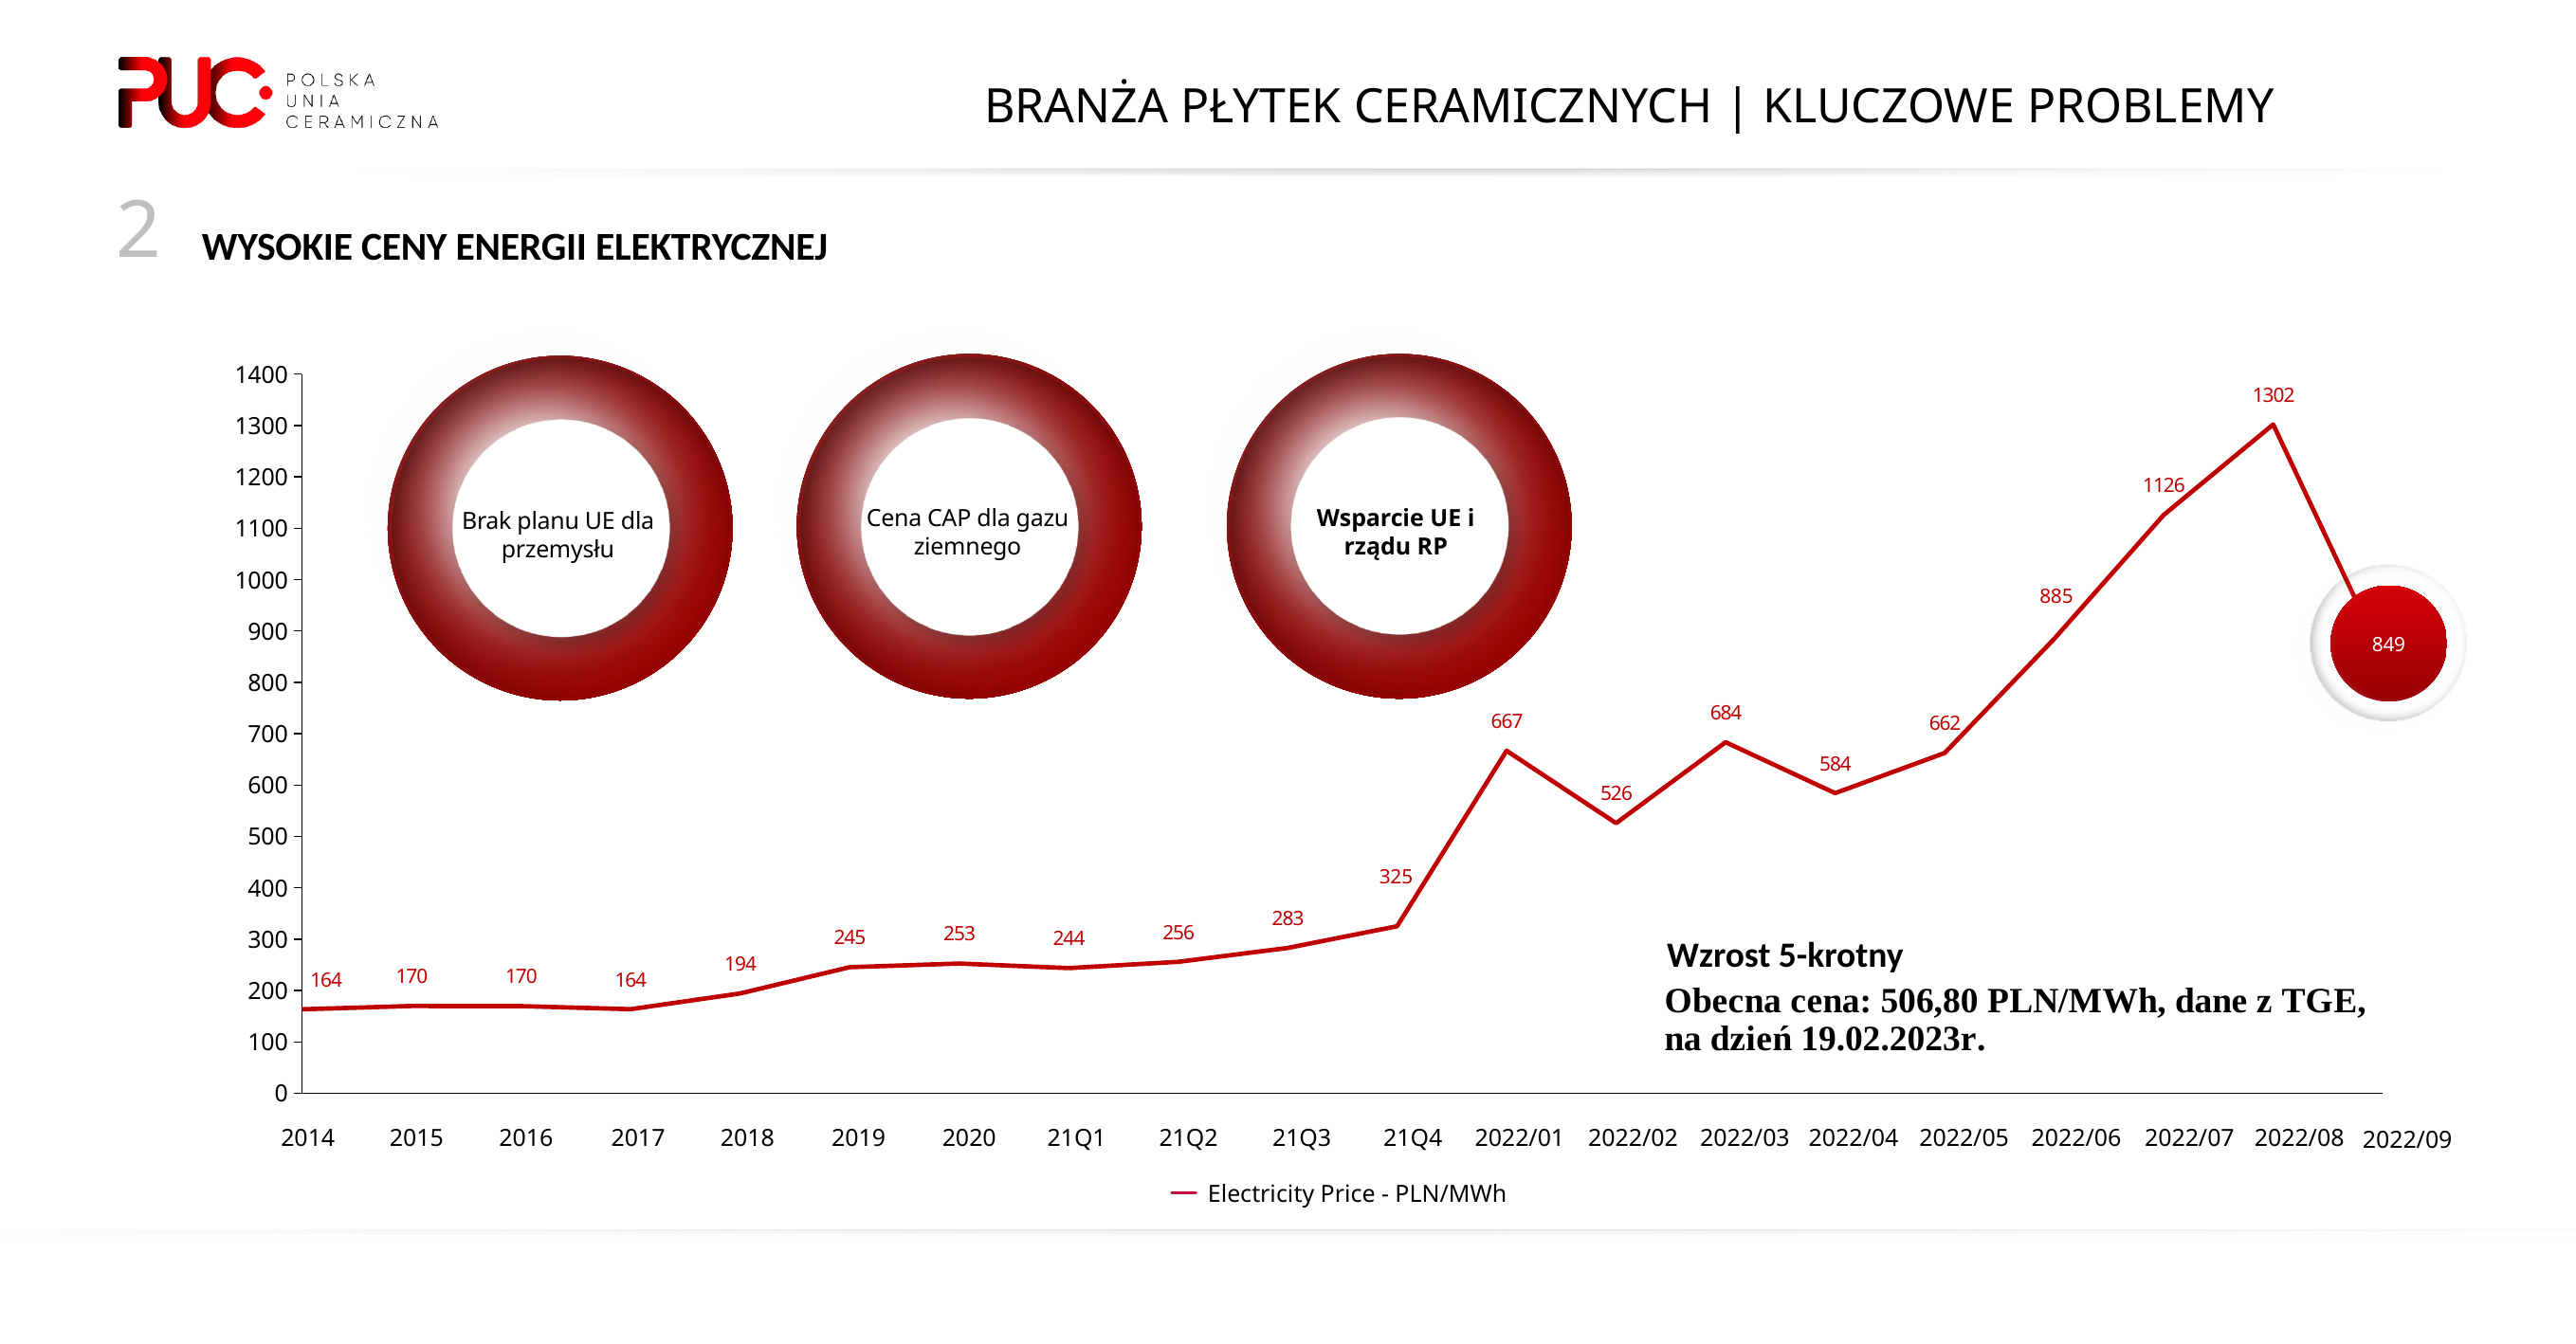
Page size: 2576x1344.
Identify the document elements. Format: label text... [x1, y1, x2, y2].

text_box 2022/08 [2260, 1126, 2338, 1148]
text_box 2022/04 [1815, 1126, 1892, 1148]
text_box 2022/09 [2368, 1127, 2446, 1150]
text_box 2022/01 [1481, 1126, 1559, 1148]
text_box 2014 [284, 1126, 332, 1148]
text_box 21Q1 [1050, 1126, 1104, 1148]
text_box WYSOKIE CENY ENERGII ELEKTRYCZNEJ [200, 219, 836, 268]
text_box 2020 [945, 1126, 993, 1148]
text_box 2019 [835, 1126, 882, 1148]
picture [253, 165, 2508, 180]
text_box 2022/06 [2037, 1126, 2115, 1148]
picture [2292, 546, 2486, 740]
text_box 2016 [502, 1126, 550, 1148]
text_box 2015 [393, 1126, 440, 1148]
picture [118, 57, 438, 129]
text_box 21Q3 [1275, 1126, 1328, 1148]
picture [0, 1225, 2576, 1242]
text_box BRANŻA PŁYTEK CERAMICZNYCH | KLUCZOWE PROBLEMY [549, 37, 2289, 162]
chart [226, 343, 2421, 1111]
text_box 2 [78, 176, 281, 274]
text_box 2018 [724, 1126, 771, 1148]
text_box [758, 316, 1179, 736]
text_box 21Q2 [1161, 1126, 1215, 1148]
text_box 2022/03 [1707, 1126, 1783, 1148]
text_box 21Q4 [1386, 1126, 1440, 1148]
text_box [351, 318, 756, 738]
text_box 2017 [614, 1126, 662, 1148]
text_box Electricity Price - PLN/MWh [1207, 1183, 1423, 1206]
text_box 2022/05 [1926, 1126, 2003, 1148]
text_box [1189, 315, 1610, 736]
text_box 2022/07 [2151, 1126, 2228, 1148]
text_box 2022/02 [1595, 1126, 1672, 1148]
